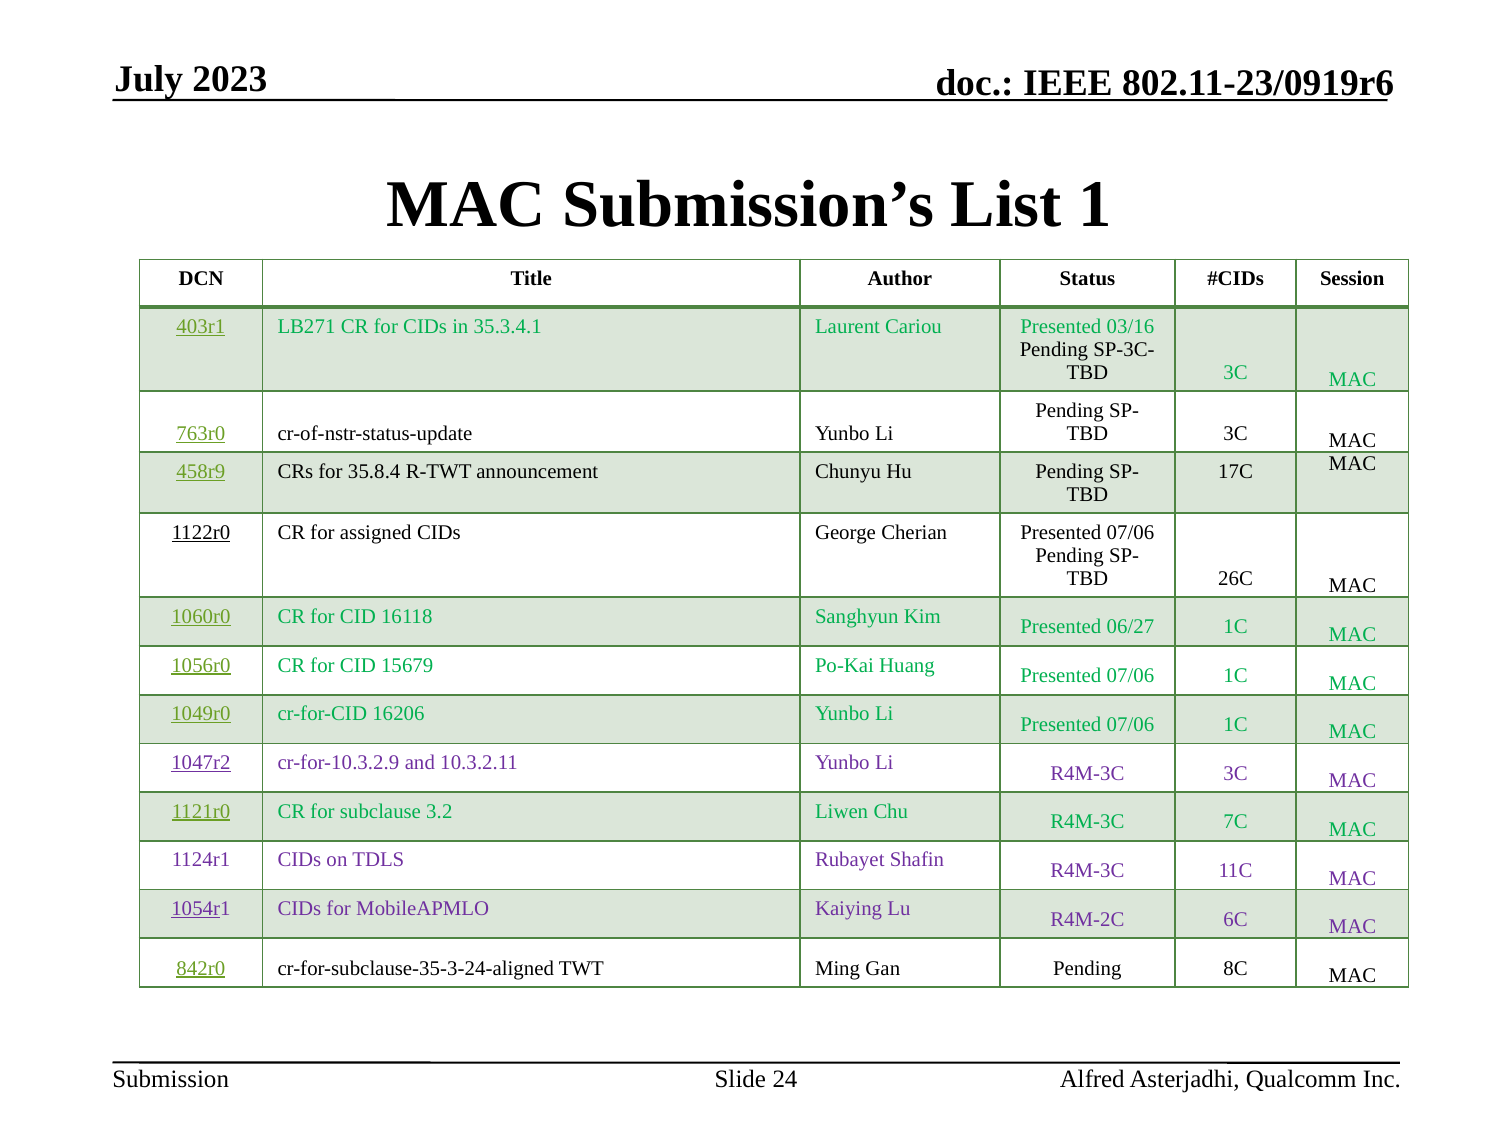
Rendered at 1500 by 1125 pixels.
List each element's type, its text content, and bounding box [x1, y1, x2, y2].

table_cell 1056r0 [140, 647, 262, 694]
table_cell 11C [1176, 842, 1295, 889]
table_header Session [1297, 260, 1408, 305]
title MAC Submission’s List 1 [112, 112, 1388, 288]
table_header Title [263, 260, 799, 305]
table_cell Presented 03/16 Pending SP-3C-TBD [1001, 309, 1174, 390]
table_cell 458r9 [140, 453, 262, 512]
table_cell MAC [1297, 309, 1408, 390]
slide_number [114, 54, 423, 100]
table_cell R4M-2C [1001, 890, 1174, 937]
table_cell Yunbo Li [801, 696, 999, 743]
table_cell Chunyu Hu [801, 453, 999, 512]
table_cell Pending SP-TBD [1001, 392, 1174, 451]
table_cell Pending SP-TBD [1001, 453, 1174, 512]
table_cell 1C [1176, 696, 1295, 743]
table_cell cr-for-10.3.2.9 and 10.3.2.11 [263, 744, 799, 791]
table_cell Presented 07/06 Pending SP-TBD [1001, 514, 1174, 596]
table_cell MAC [1297, 939, 1408, 986]
table_cell Po-Kai Huang [801, 647, 999, 694]
table_cell 6C [1176, 890, 1295, 937]
table_cell MAC [1297, 793, 1408, 840]
table_header DCN [140, 260, 262, 305]
table_cell MAC [1297, 842, 1408, 889]
table_cell Yunbo Li [801, 744, 999, 791]
table_cell CRs for 35.8.4 R-TWT announcement [263, 453, 799, 512]
table_cell LB271 CR for CIDs in 35.3.4.1 [263, 309, 799, 390]
table_cell 1054r1 [140, 890, 262, 937]
table_cell 8C [1176, 939, 1295, 986]
table_cell Sanghyun Kim [801, 598, 999, 645]
table_cell MAC [1297, 744, 1408, 791]
table_header #CIDs [1176, 260, 1295, 305]
table_cell cr-for-subclause-35-3-24-aligned TWT [263, 939, 799, 986]
table_cell George Cherian [801, 514, 999, 596]
table_cell Laurent Cariou [801, 309, 999, 390]
table_cell 1121r0 [140, 793, 262, 840]
table_cell MAC [1297, 890, 1408, 937]
table_header Status [1001, 260, 1174, 305]
table_cell CR for assigned CIDs [263, 514, 799, 596]
table_cell Liwen Chu [801, 793, 999, 840]
table_cell 1047r2 [140, 744, 262, 791]
table_cell 17C [1176, 453, 1295, 512]
table_cell Pending [1001, 939, 1174, 986]
table_cell 26C [1176, 514, 1295, 596]
table_cell cr-of-nstr-status-update [263, 392, 799, 451]
table_cell Presented 06/27 [1001, 598, 1174, 645]
table_cell 1C [1176, 598, 1295, 645]
table_cell CR for subclause 3.2 [263, 793, 799, 840]
table_cell 7C [1176, 793, 1295, 840]
footer Alfred Asterjadhi, Qualcomm Inc. [878, 1061, 1402, 1093]
table_cell MAC [1297, 514, 1408, 596]
table_cell CIDs for MobileAPMLO [263, 890, 799, 937]
table_cell CR for CID 16118 [263, 598, 799, 645]
table_cell 1060r0 [140, 598, 262, 645]
table_cell 3C [1176, 744, 1295, 791]
table_cell 1C [1176, 647, 1295, 694]
table_cell Presented 07/06 [1001, 696, 1174, 743]
table_cell MAC [1297, 392, 1408, 451]
table_cell 1122r0 [140, 514, 262, 596]
table_cell 1049r0 [140, 696, 262, 743]
slide_number Slide 24 [712, 1061, 800, 1123]
table_cell 1124r1 [140, 842, 262, 889]
table_cell Yunbo Li [801, 392, 999, 451]
table_cell Rubayet Shafin [801, 842, 999, 889]
table_cell R4M-3C [1001, 793, 1174, 840]
table_cell 403r1 [140, 309, 262, 390]
table_cell CIDs on TDLS [263, 842, 799, 889]
table_cell Kaiying Lu [801, 890, 999, 937]
table_cell cr-for-CID 16206 [263, 696, 799, 743]
table_cell MAC [1297, 696, 1408, 743]
table_cell MAC [1297, 453, 1408, 512]
table_cell CR for CID 15679 [263, 647, 799, 694]
table_cell Presented 07/06 [1001, 647, 1174, 694]
table_cell R4M-3C [1001, 744, 1174, 791]
table_cell 842r0 [140, 939, 262, 986]
table_cell MAC [1297, 598, 1408, 645]
table_cell Ming Gan [801, 939, 999, 986]
table_cell 3C [1176, 392, 1295, 451]
table_cell 763r0 [140, 392, 262, 451]
table_cell 3C [1176, 309, 1295, 390]
table_cell MAC [1297, 647, 1408, 694]
table_header Author [801, 260, 999, 305]
table_cell R4M-3C [1001, 842, 1174, 889]
